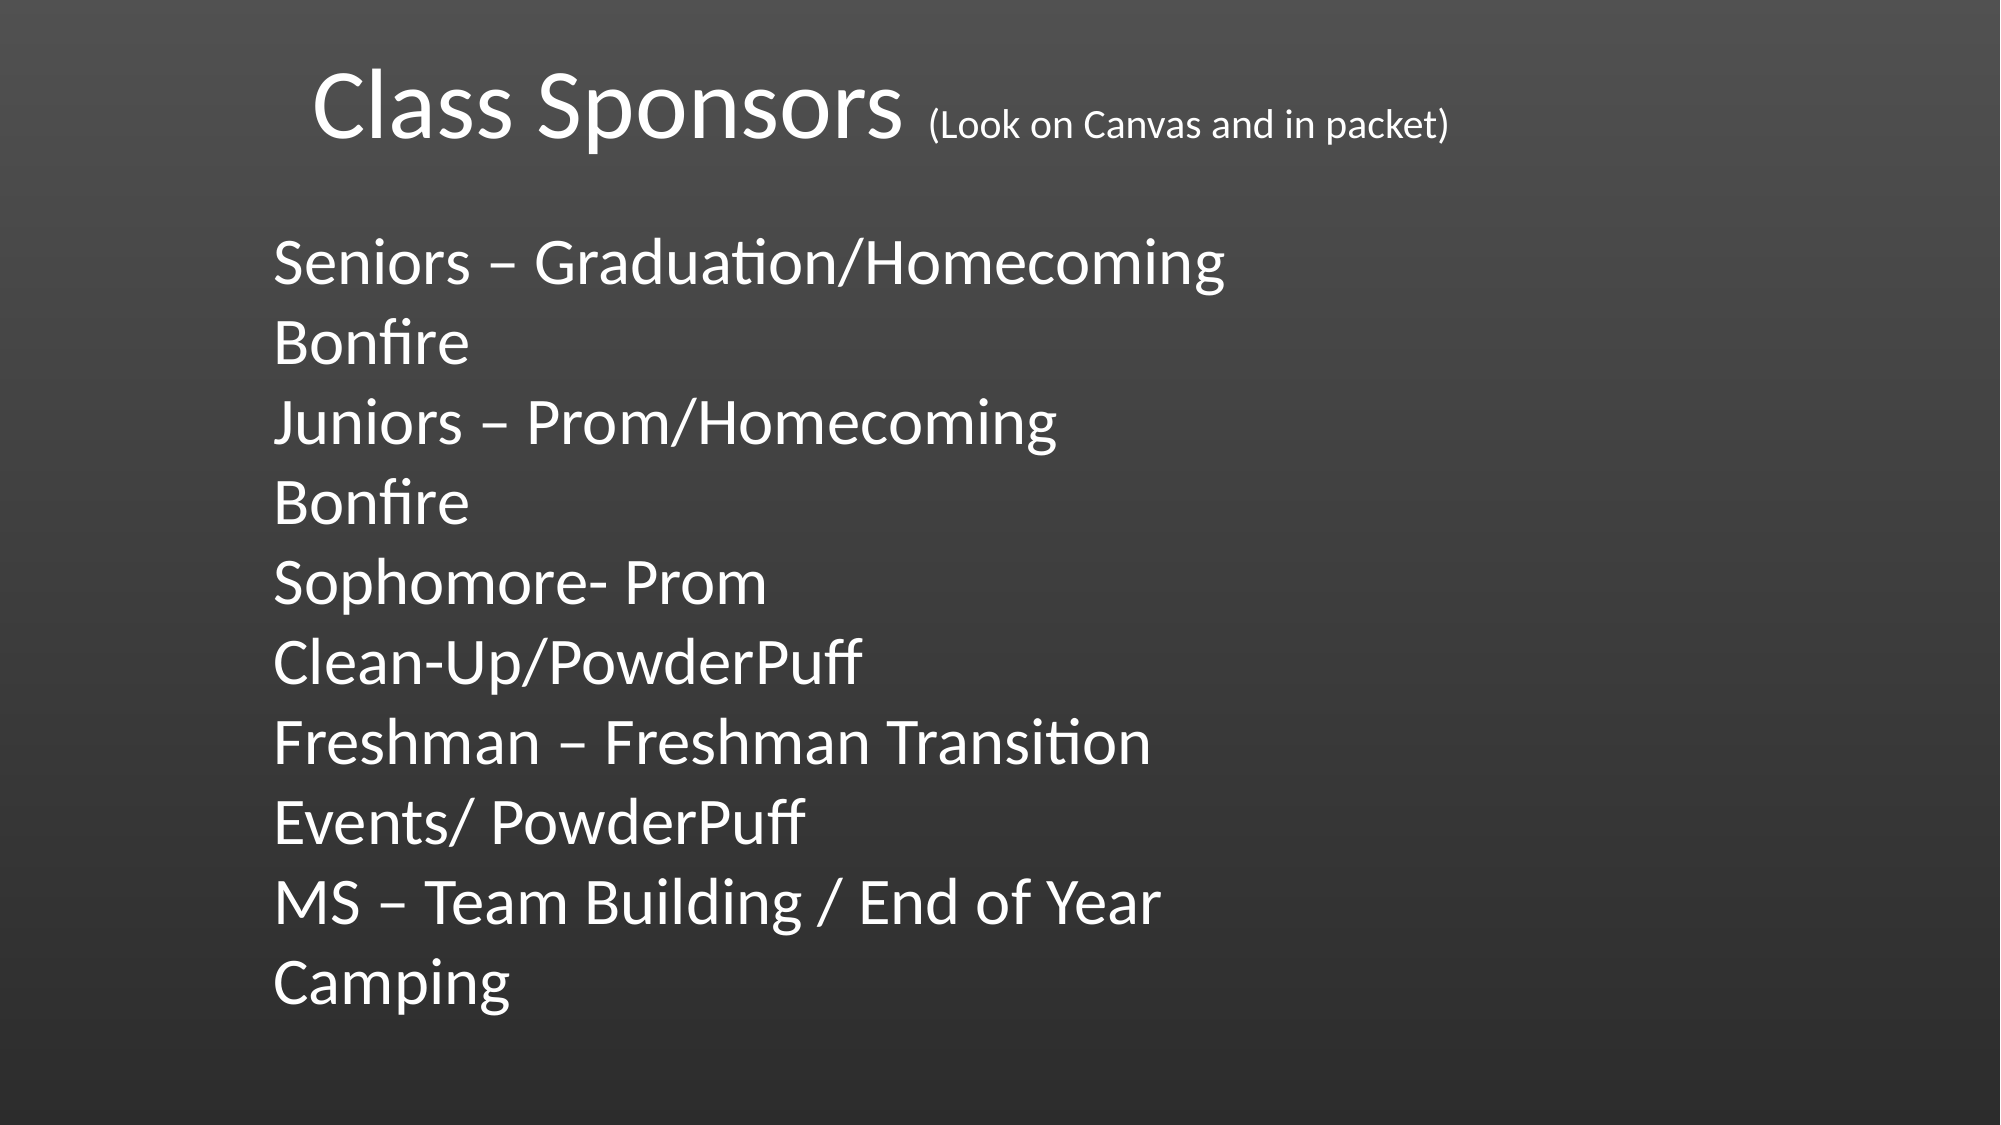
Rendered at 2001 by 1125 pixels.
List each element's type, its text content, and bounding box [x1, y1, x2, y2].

text_box Class Sponsors (Look on Canvas and in packet) [297, 30, 1467, 166]
text_box Seniors – Graduation/Homecoming Bonfire Juniors – Prom/Homecoming Bonfire Sophomore- Prom Clean-Up/PowderPuff Freshman – Freshman Transition Events/ PowderPuff MS – Team Building / End of Year Camping [258, 210, 1259, 1025]
